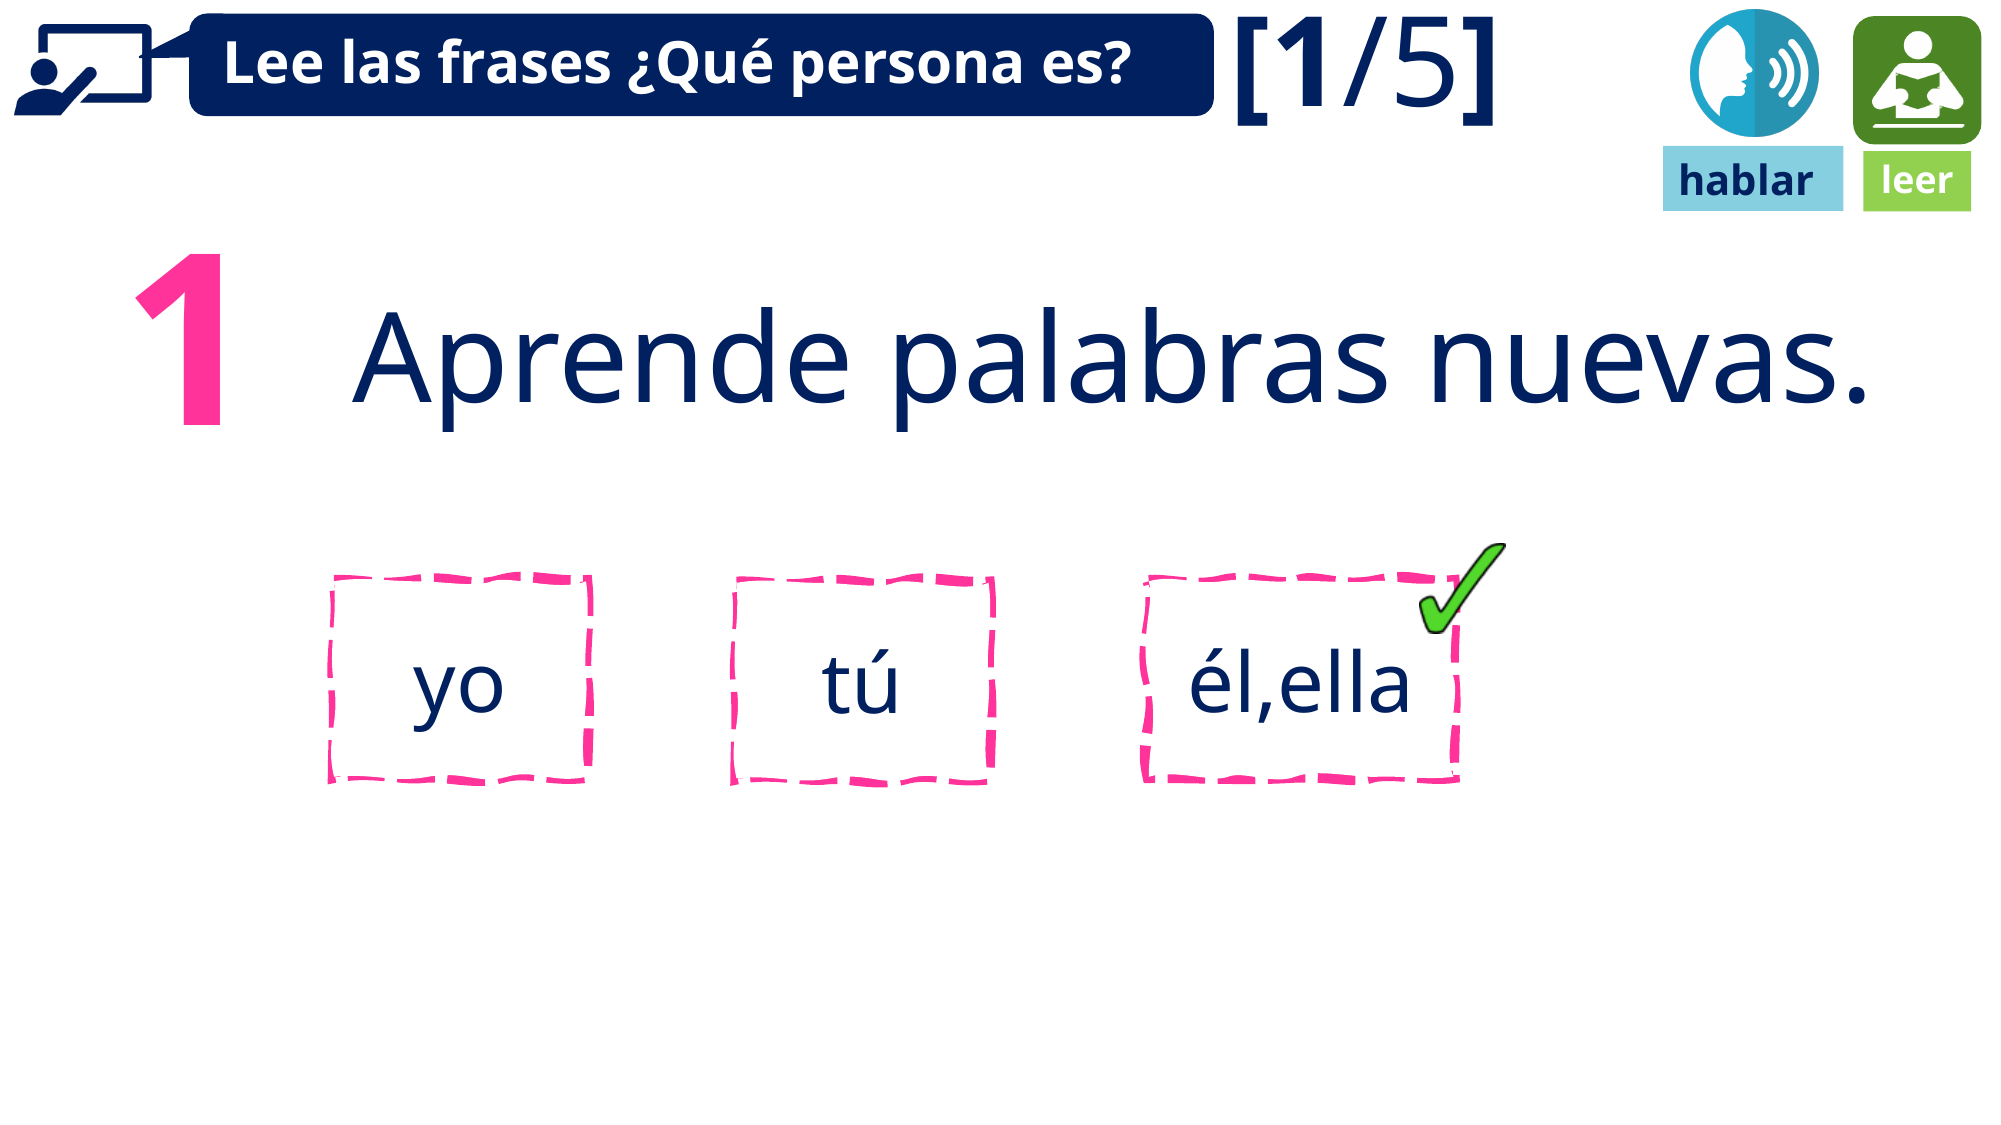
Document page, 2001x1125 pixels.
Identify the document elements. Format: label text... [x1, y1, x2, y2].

picture [1853, 16, 1982, 145]
text_box Aprende palabras nuevas. [337, 270, 1890, 435]
text_box 1 [106, 178, 274, 481]
title leer [1863, 151, 1972, 212]
text_box él,ella [1144, 577, 1456, 780]
picture [1690, 9, 1819, 137]
text_box yo [331, 576, 589, 781]
text_box Lee las frases ¿Qué persona es? [208, 18, 1231, 103]
text_box [1/5] [1214, 0, 1518, 139]
text_box hablar [1663, 145, 1844, 211]
text_box [158, 13, 1214, 117]
text_box tú [733, 578, 992, 783]
picture [1419, 543, 1506, 634]
picture [7, 0, 158, 145]
